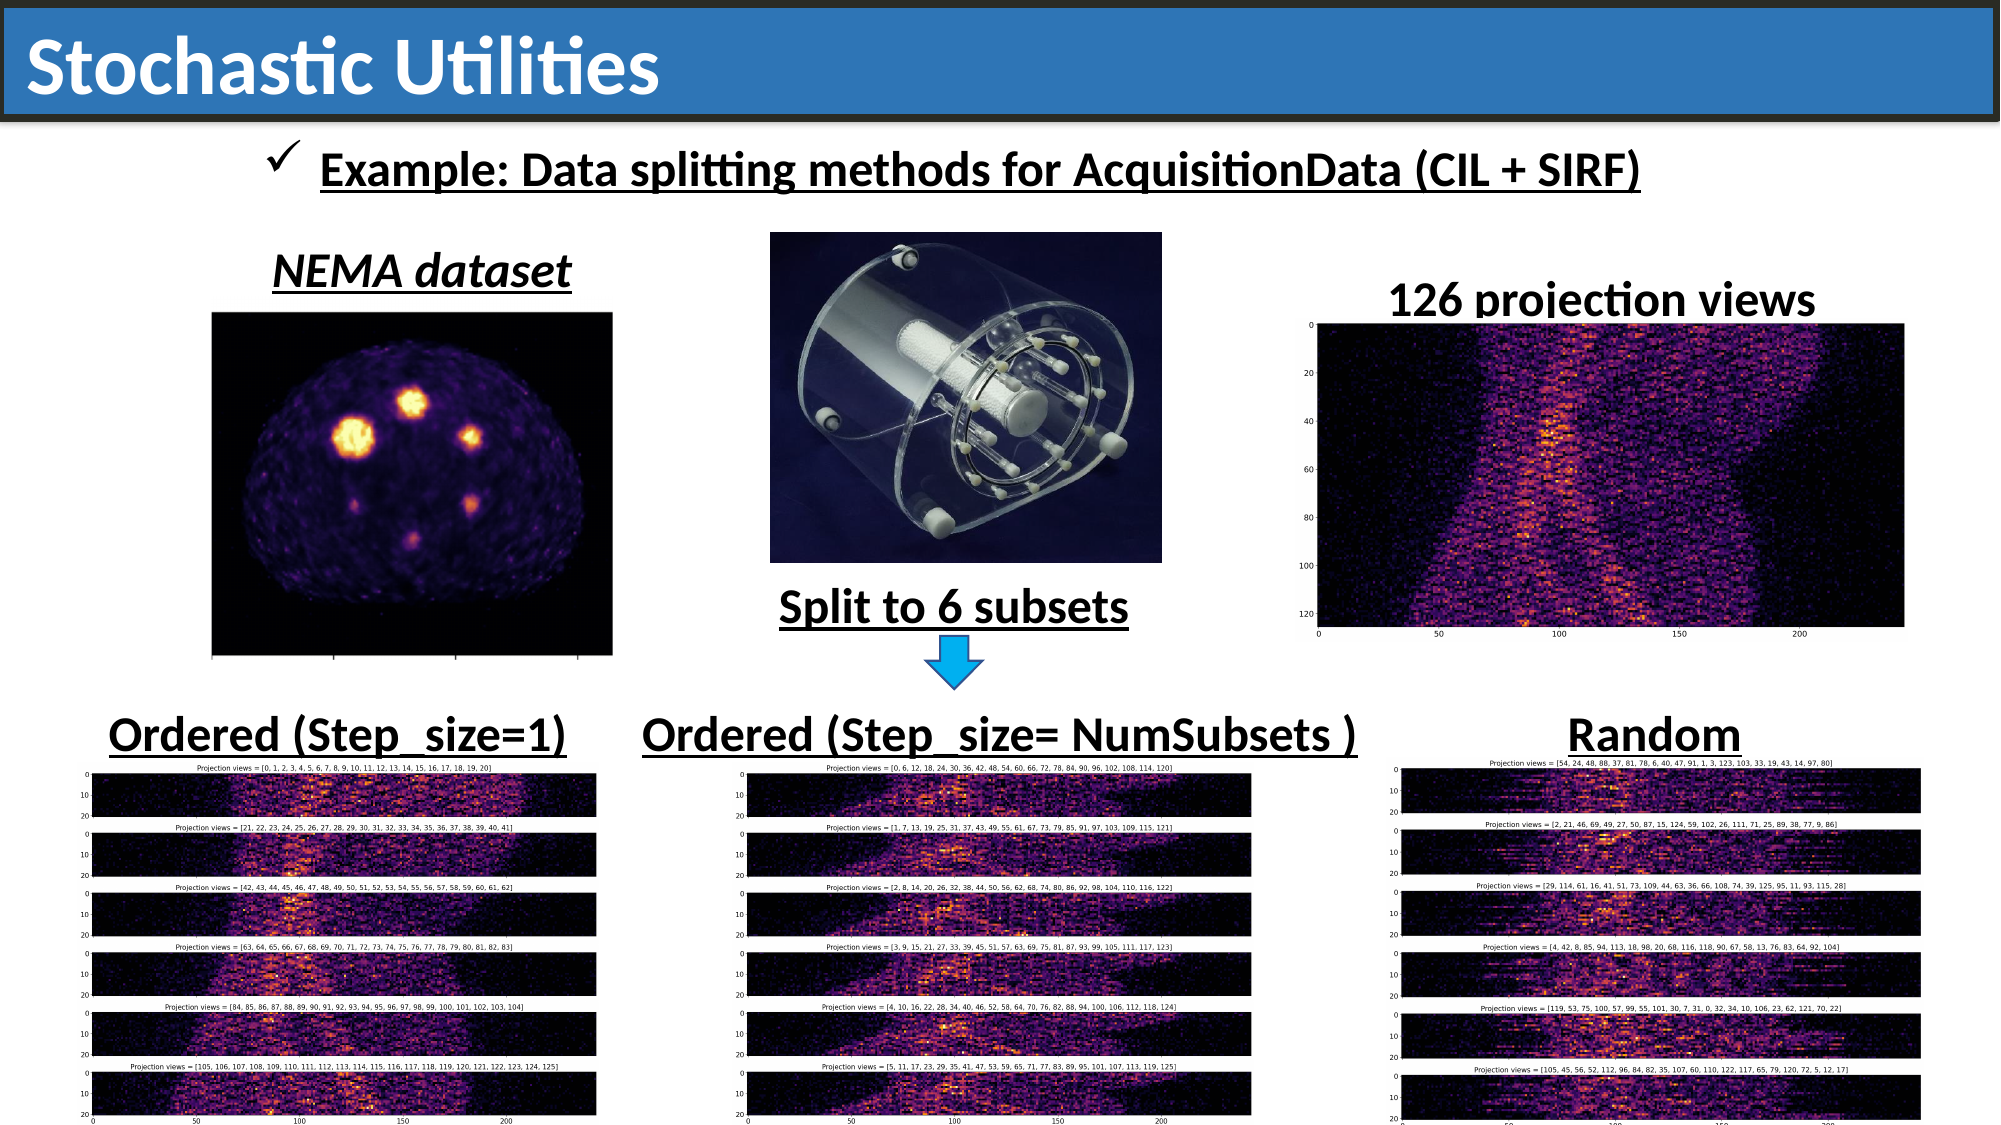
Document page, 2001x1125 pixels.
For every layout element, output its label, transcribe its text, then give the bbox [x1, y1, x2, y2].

text_box Random [1560, 694, 1750, 757]
picture [732, 762, 1254, 1125]
picture [211, 296, 613, 661]
text_box Split to 6 subsets [771, 566, 1137, 642]
text_box Ordered (Step_size= NumSubsets ) [634, 694, 1366, 770]
text_box NEMA dataset [213, 229, 631, 305]
text_box 126 projection views [1379, 259, 1825, 318]
text_box Ordered (Step_size=1) [101, 694, 576, 762]
picture [1386, 757, 1924, 1125]
text_box Example: Data splitting methods for AcquisitionData (CIL + SIRF) [255, 129, 1744, 205]
text_box [925, 642, 983, 690]
picture [77, 762, 599, 1125]
text_box Stochastic Utilities [0, 3, 1998, 119]
picture [1295, 318, 1909, 643]
picture [769, 231, 1162, 563]
